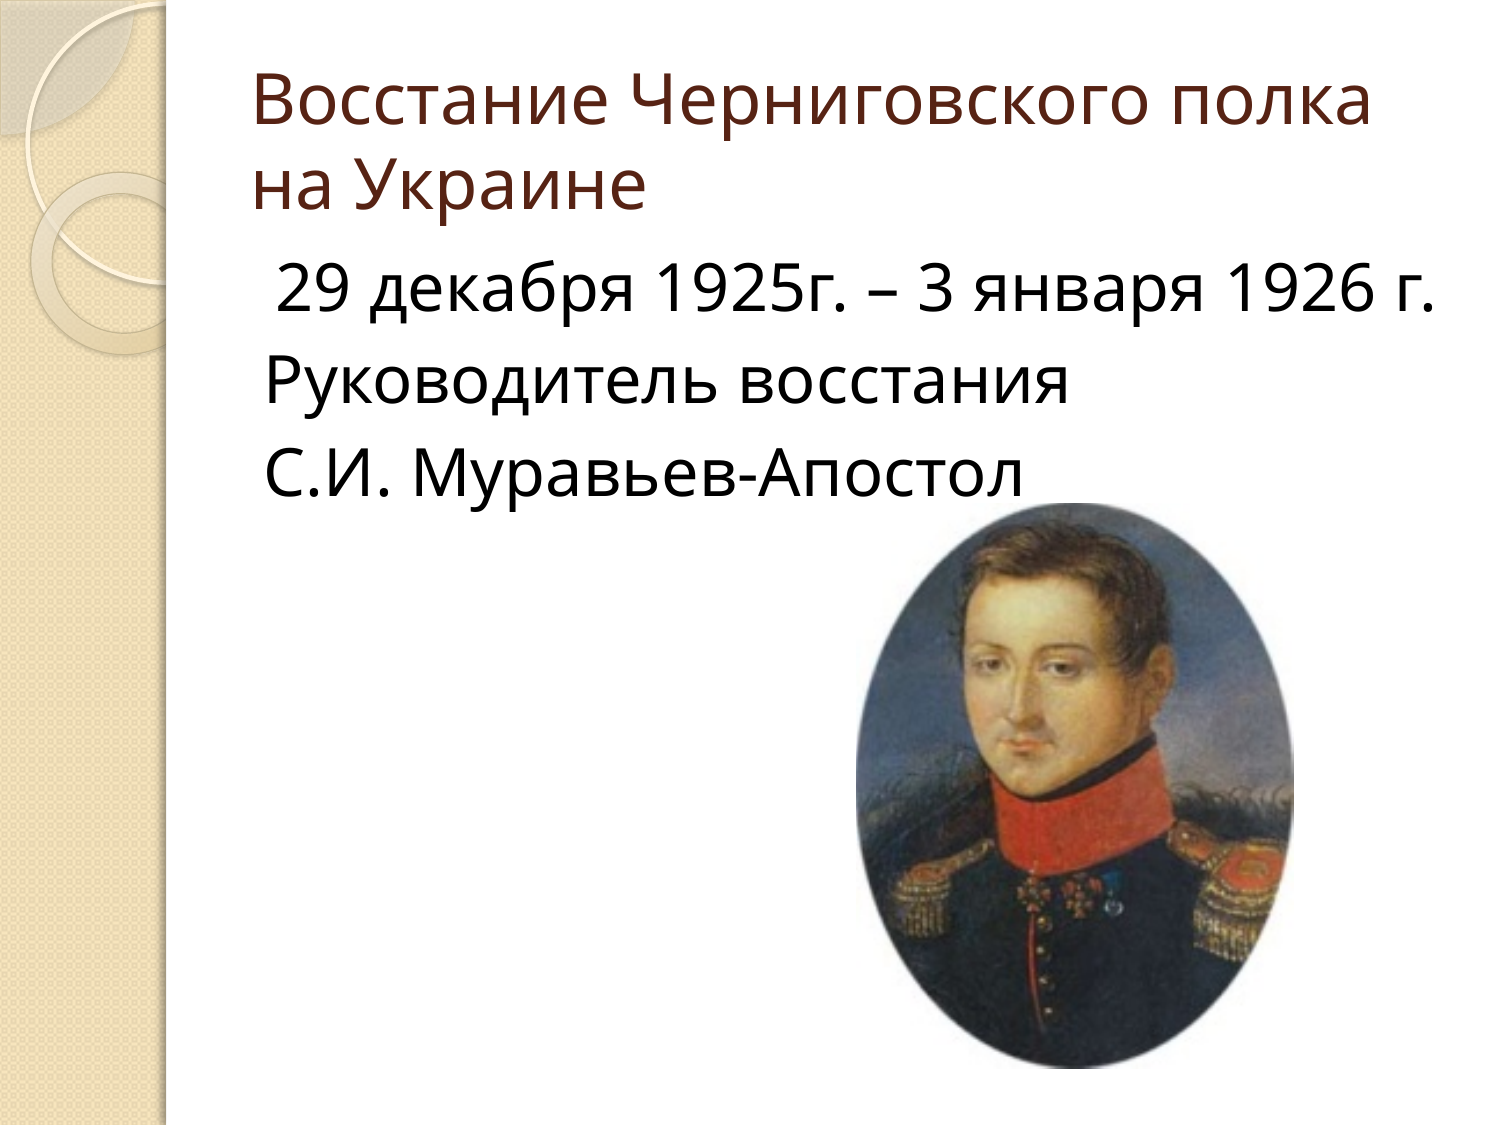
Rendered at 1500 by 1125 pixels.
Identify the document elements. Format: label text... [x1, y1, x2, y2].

title Восстание Черниговского полка на Украине [235, 45, 1466, 233]
picture [855, 503, 1294, 1069]
list 29 декабря 1925г. – 3 января 1926 г. Руководитель восстания С.И. Муравьев-Апостол [235, 237, 1466, 1025]
